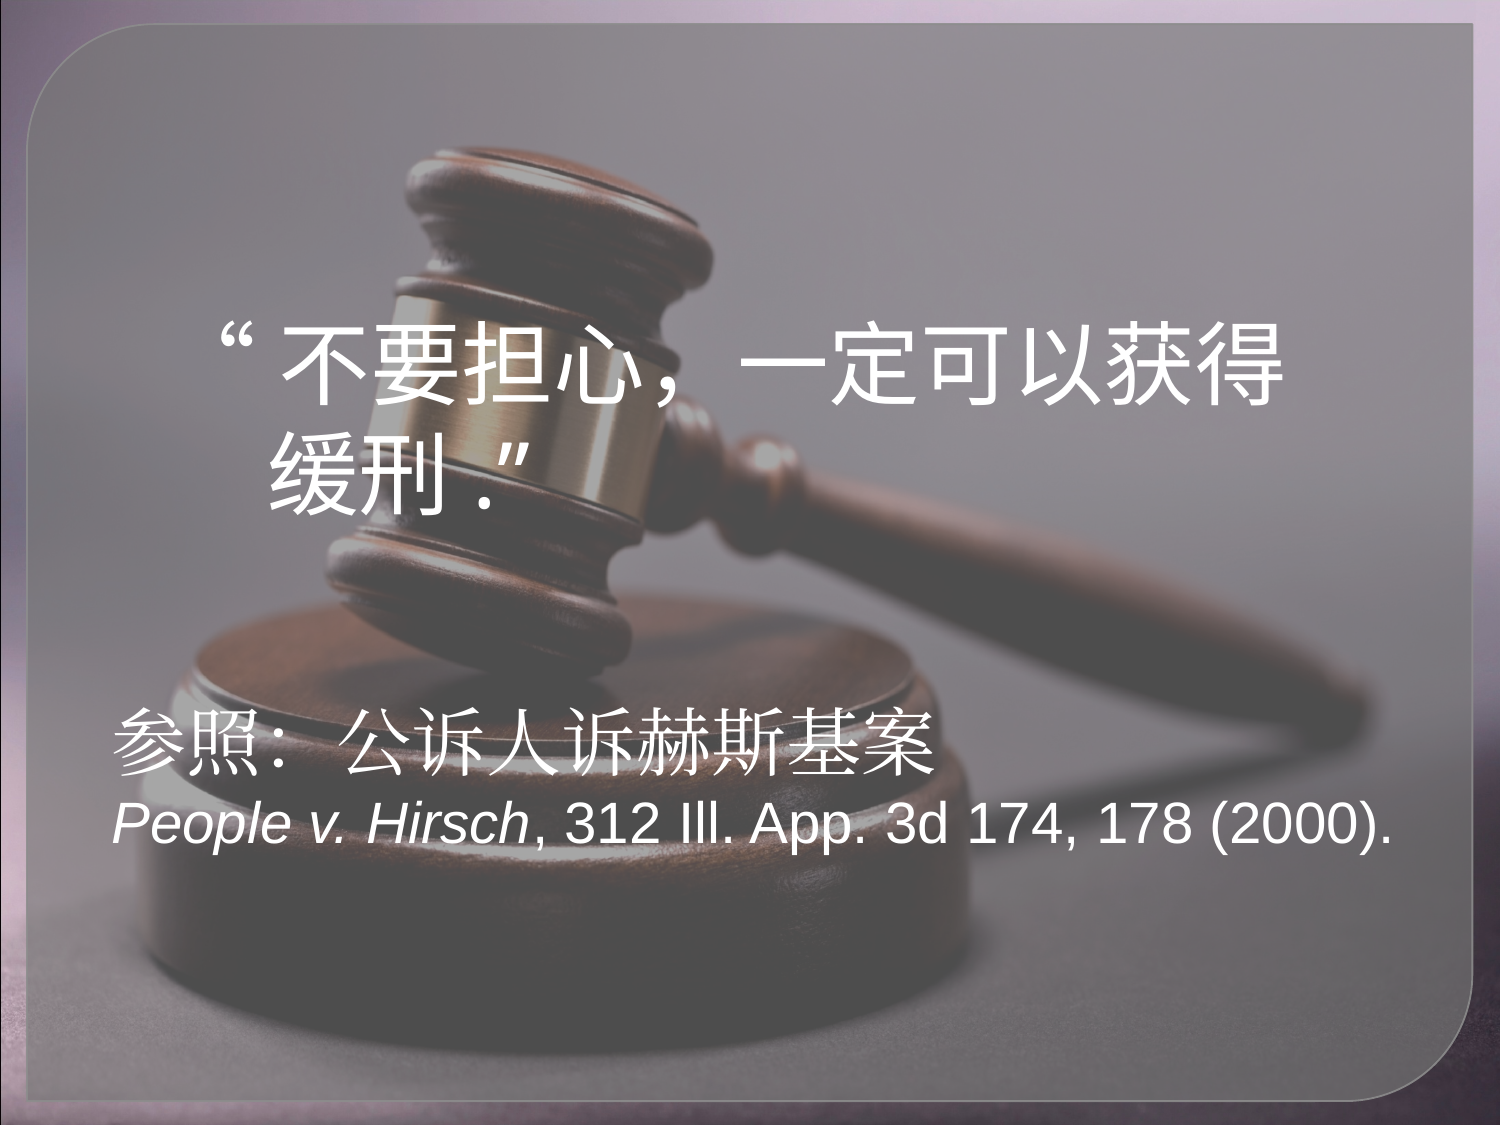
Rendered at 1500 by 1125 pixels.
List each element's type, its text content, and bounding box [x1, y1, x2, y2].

picture [0, 0, 1500, 1125]
title 参照：公诉人诉赫斯基案 People v. Hirsch, 312 Ill. App. 3d 174, 178 (2000). [87, 624, 1438, 963]
text_box “不要担心，一定可以获得缓刑.” [149, 299, 1338, 535]
